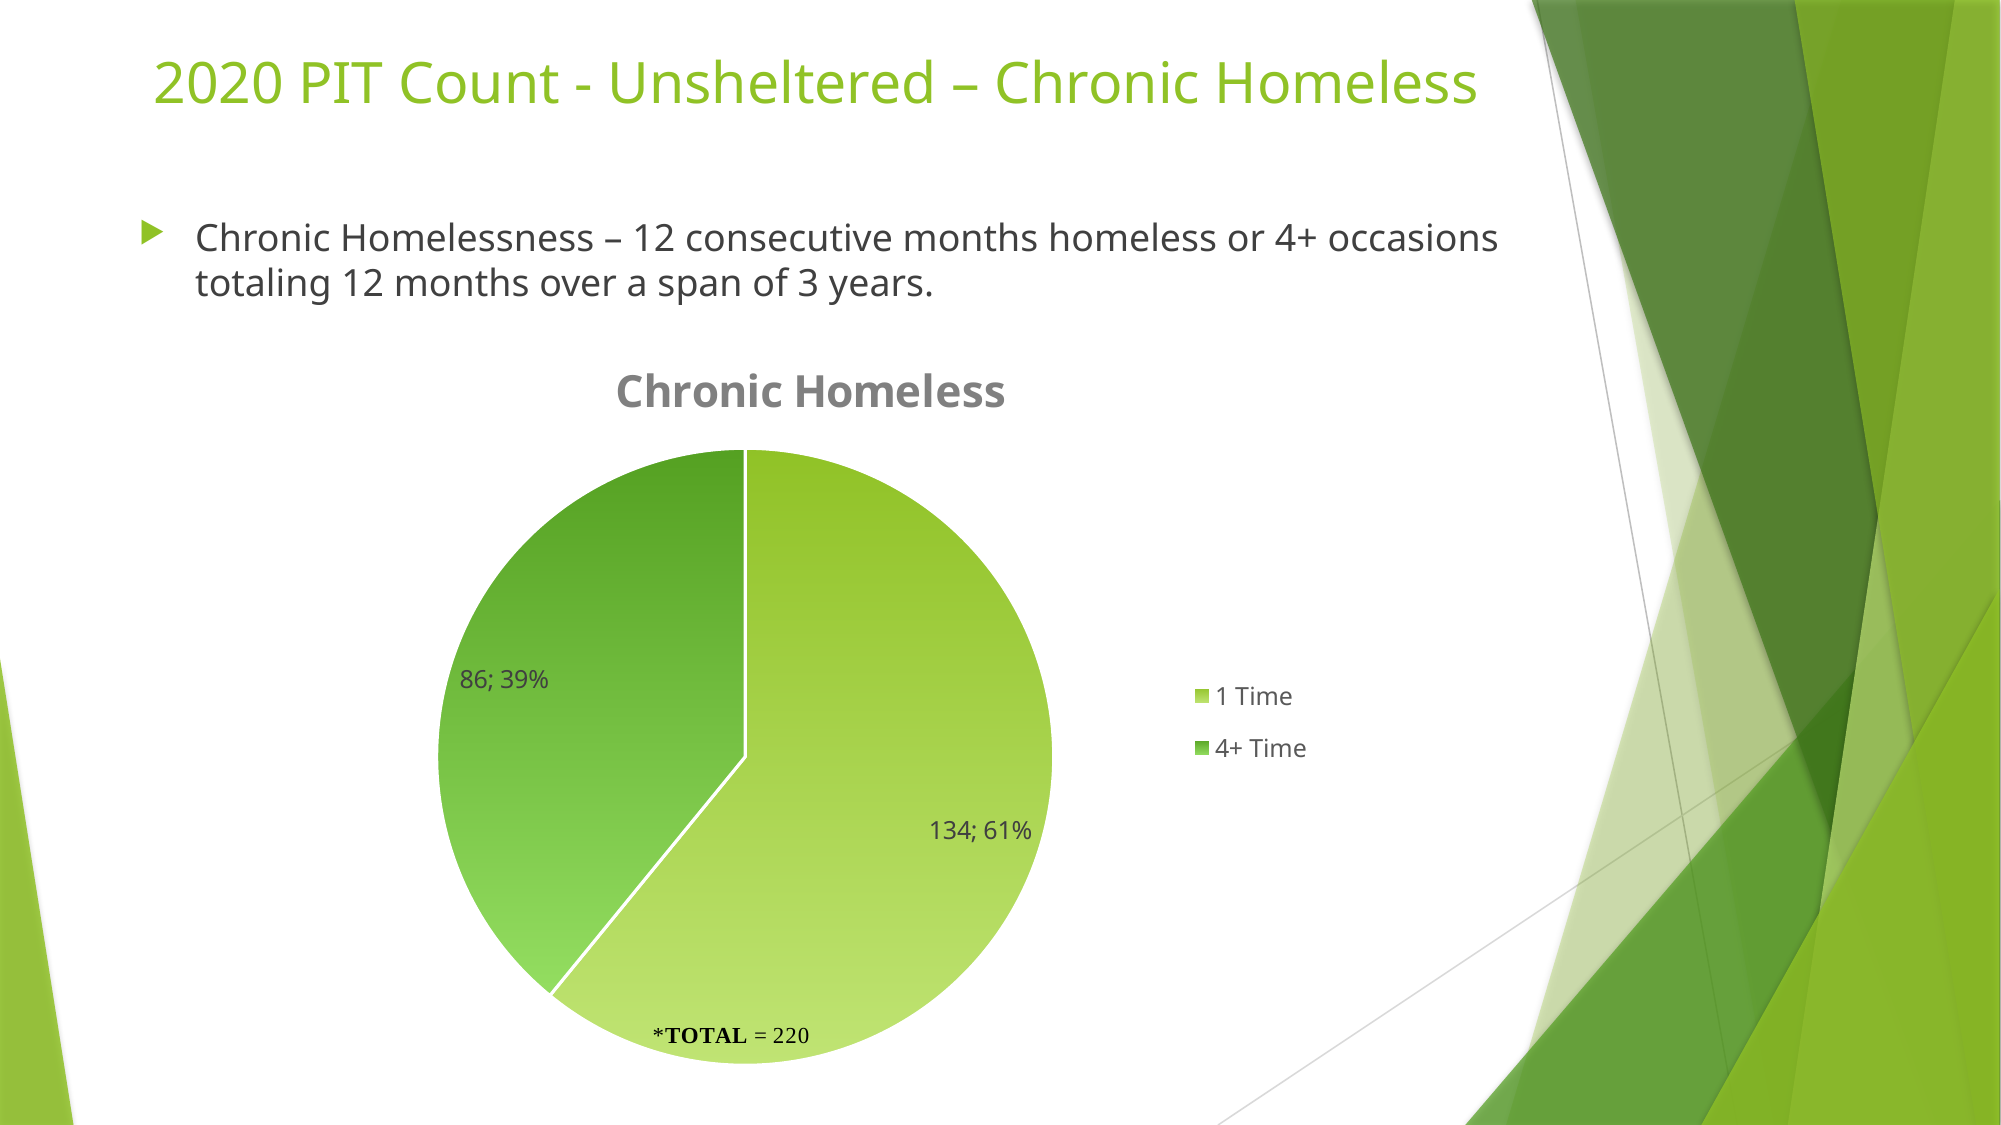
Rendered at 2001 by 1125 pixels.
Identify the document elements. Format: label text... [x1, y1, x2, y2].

chart [129, 323, 1503, 1082]
list Chronic Homelessness – 12 consecutive months homeless or 4+ occasions totaling 12 months over a span of 3 years. [123, 206, 1535, 371]
title 2020 PIT Count - Unsheltered – Chronic Homeless [111, 39, 1522, 160]
